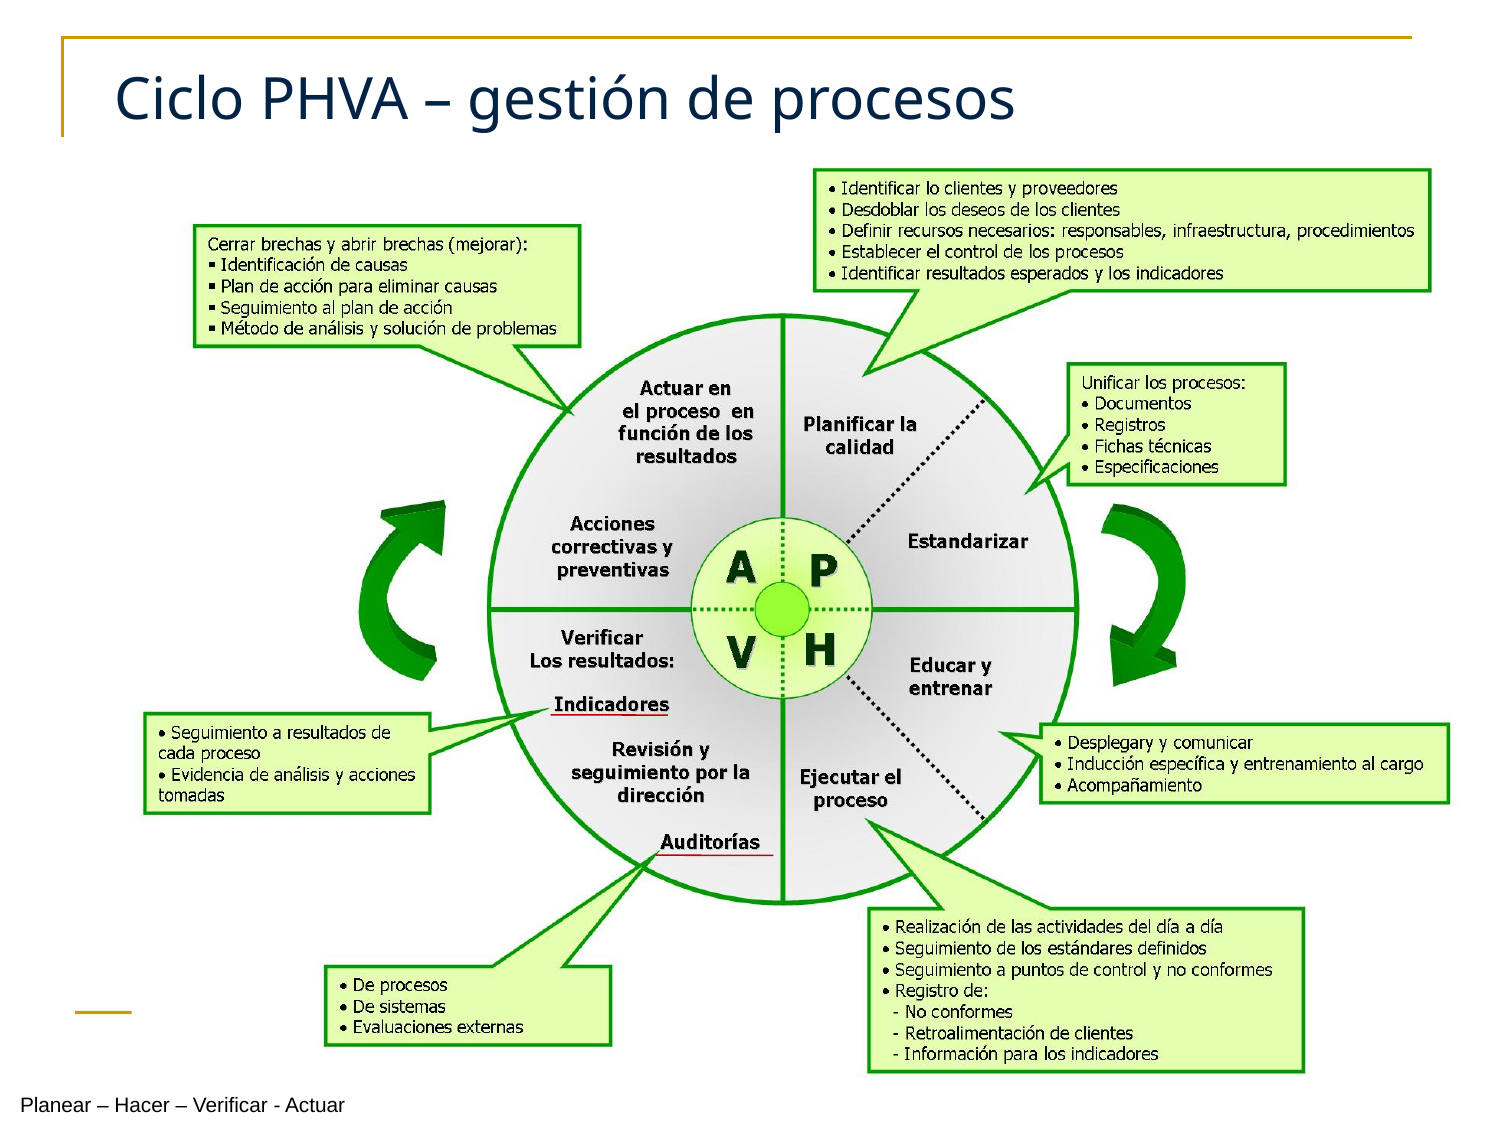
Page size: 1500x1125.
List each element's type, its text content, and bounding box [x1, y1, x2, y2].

text_box Planear – Hacer – Verificar - Actuar [5, 1084, 361, 1125]
picture [131, 156, 1459, 1083]
text_box Ciclo PHVA – gestión de procesos [100, 66, 1081, 127]
